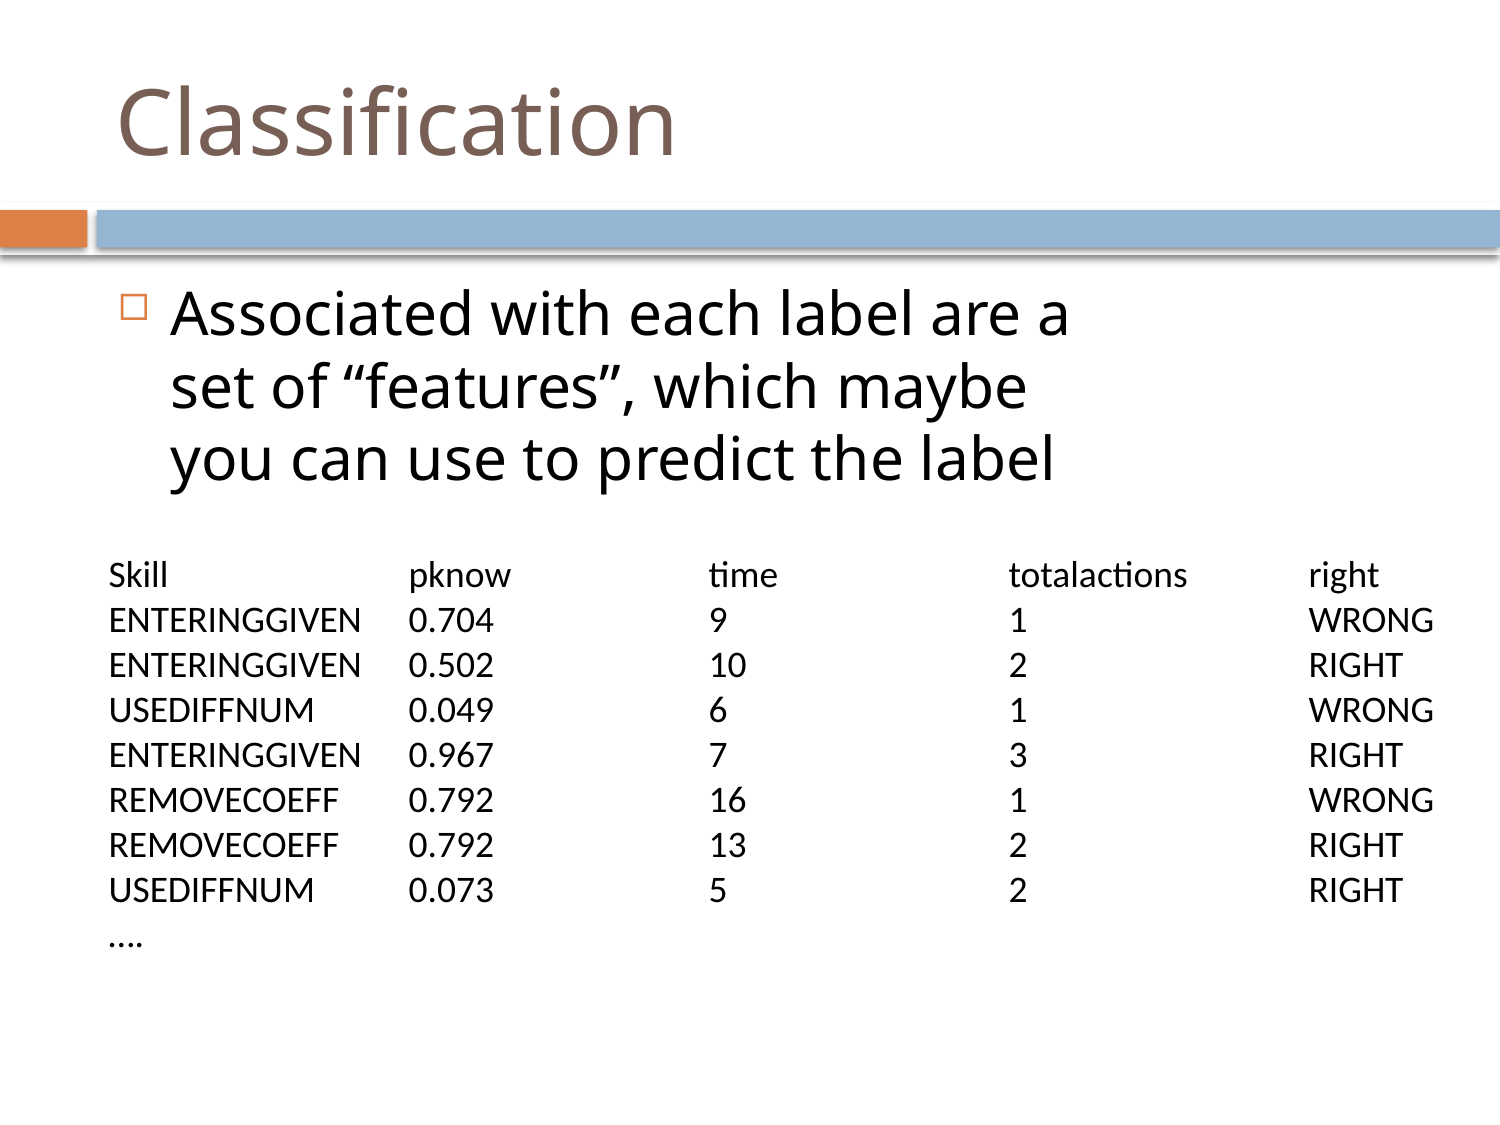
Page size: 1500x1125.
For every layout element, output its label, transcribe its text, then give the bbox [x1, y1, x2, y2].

text_box Skill pknow time totalactions right ENTERINGGIVEN 0.704 9 1 WRONG ENTERINGGIVEN 0.502 10 2 RIGHT USEDIFFNUM 0.049 6 1 WRONG ENTERINGGIVEN 0.967 7 3 RIGHT REMOVECOEFF 0.792 16 1 WRONG REMOVECOEFF 0.792 13 2 RIGHT USEDIFFNUM 0.073 5 2 RIGHT …. [93, 542, 1475, 1008]
title Classification [100, 37, 1438, 200]
list Associated with each label are a set of “features”, which maybe you can use to predict the label [103, 267, 1097, 542]
